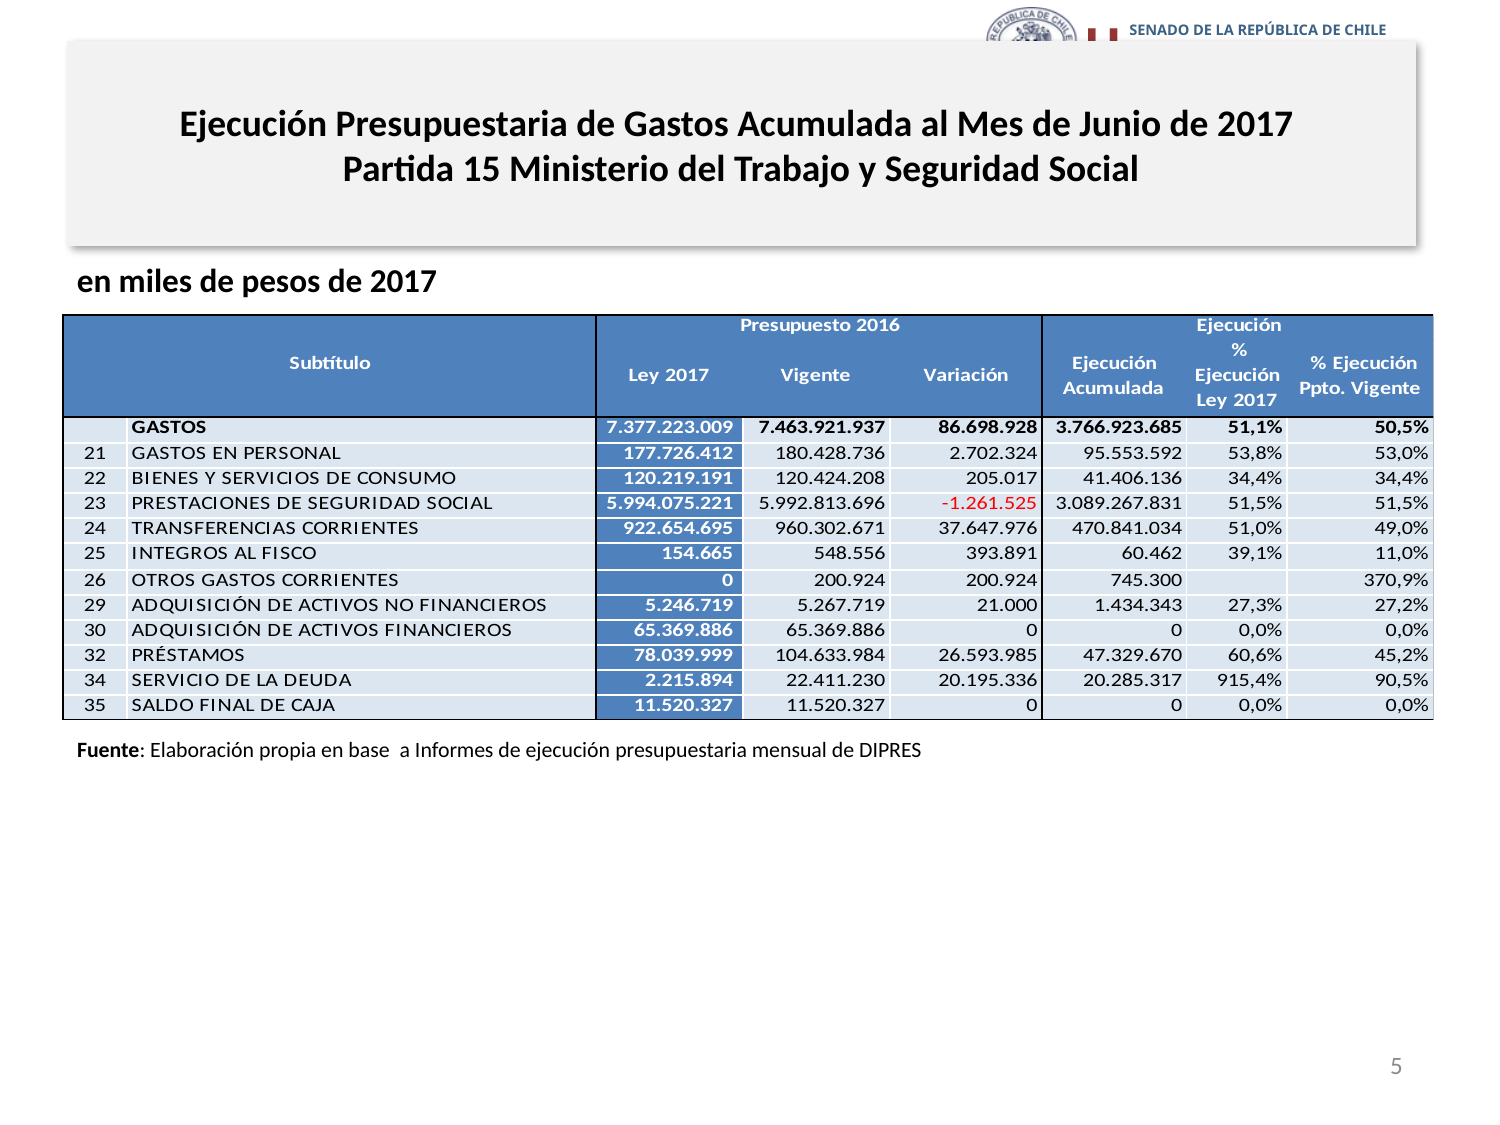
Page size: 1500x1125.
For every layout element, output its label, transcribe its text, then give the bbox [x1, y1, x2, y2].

title Ejecución Presupuestaria de Gastos Acumulada al Mes de Junio de 2017 Partida 15 Ministerio del Trabajo y Seguridad Social [67, 41, 1415, 246]
slide_number 5 [1067, 1035, 1418, 1095]
text_box en miles de pesos de 2017 [62, 251, 1412, 312]
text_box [61, 314, 1436, 721]
footer Fuente: Elaboración propia en base a Informes de ejecución presupuestaria mensual de DIPRES [62, 727, 1442, 788]
picture [986, 7, 1079, 41]
